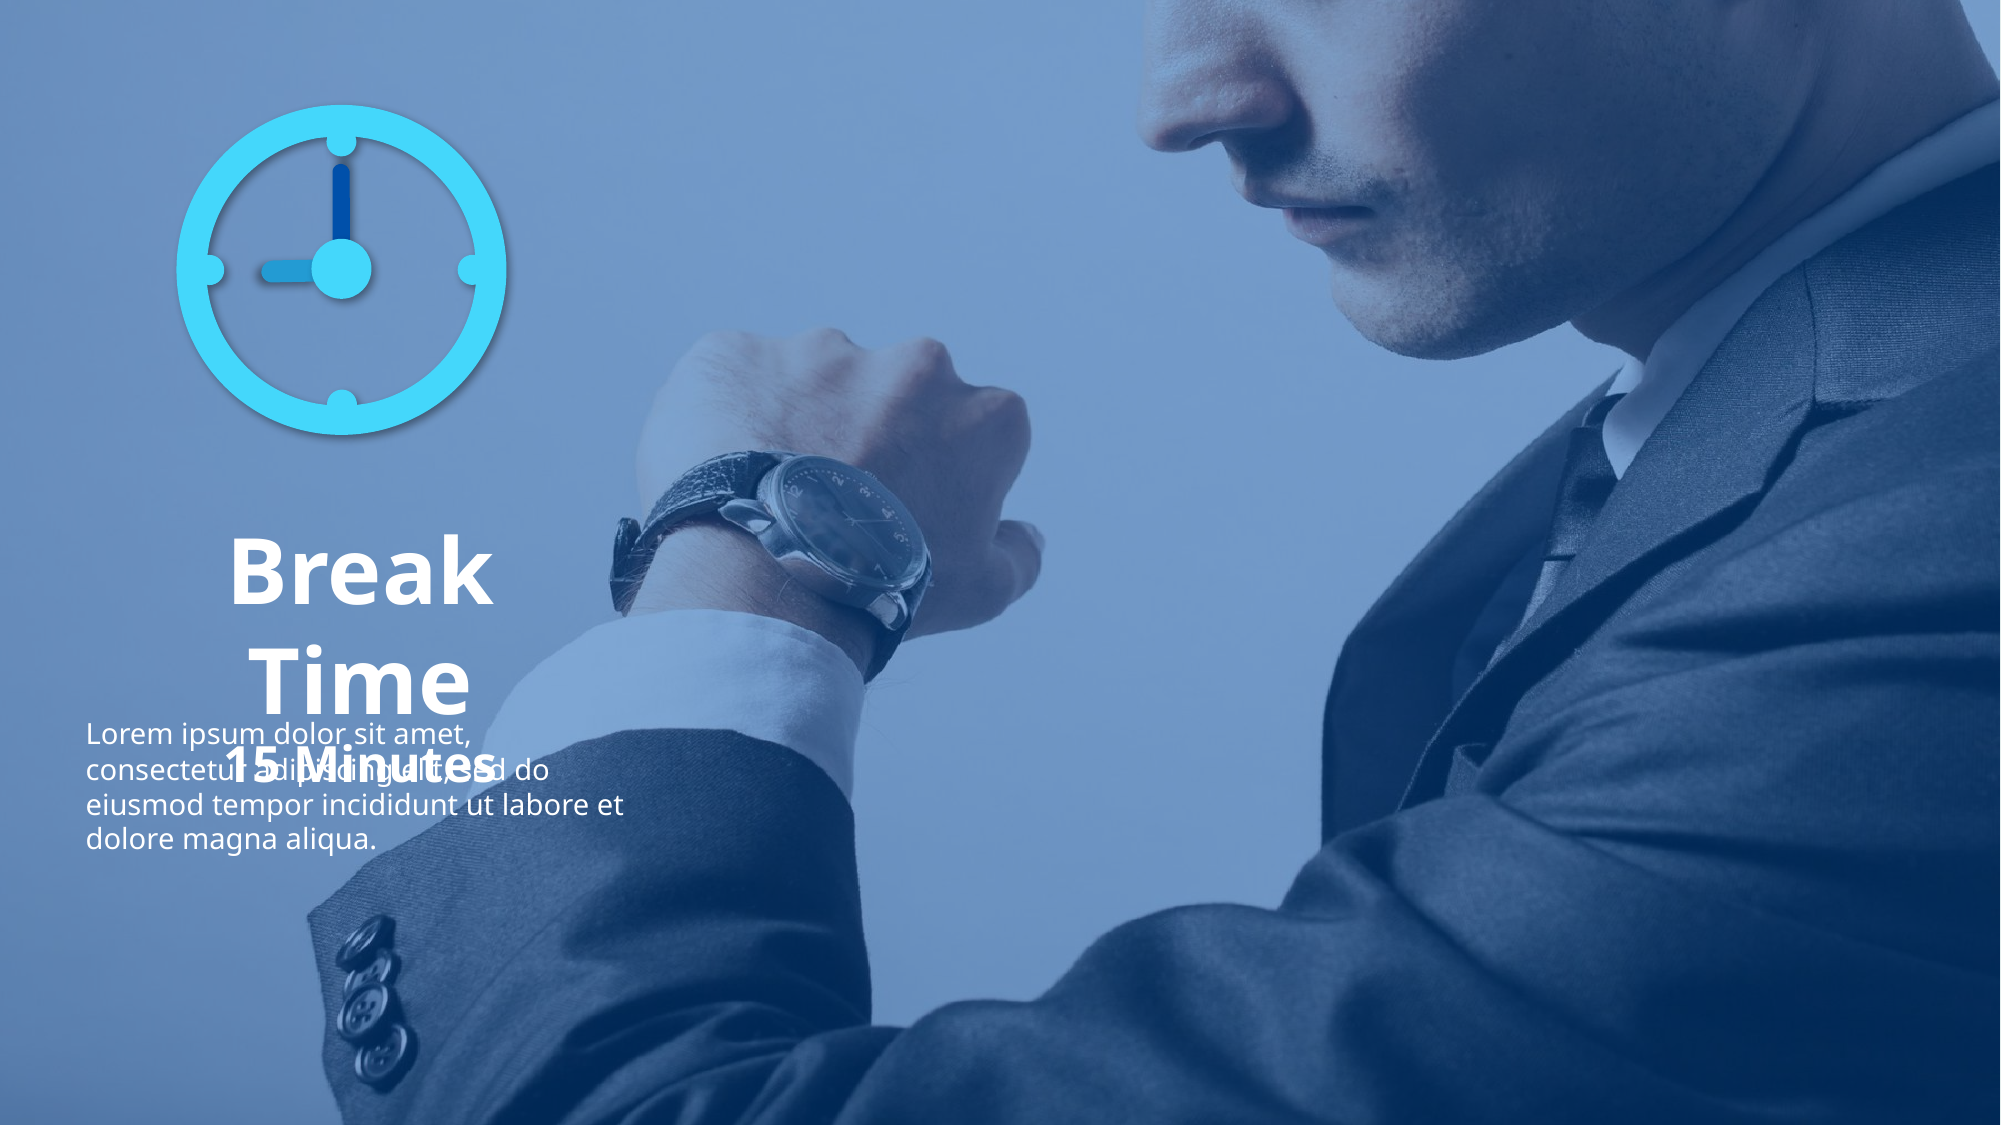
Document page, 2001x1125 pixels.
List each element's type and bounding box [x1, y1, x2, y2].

text_box [0, 0, 2000, 1125]
text_box [262, 237, 431, 291]
text_box [70, 505, 641, 830]
text_box [291, 291, 379, 373]
text_box [291, 176, 379, 237]
text_box [175, 103, 508, 436]
